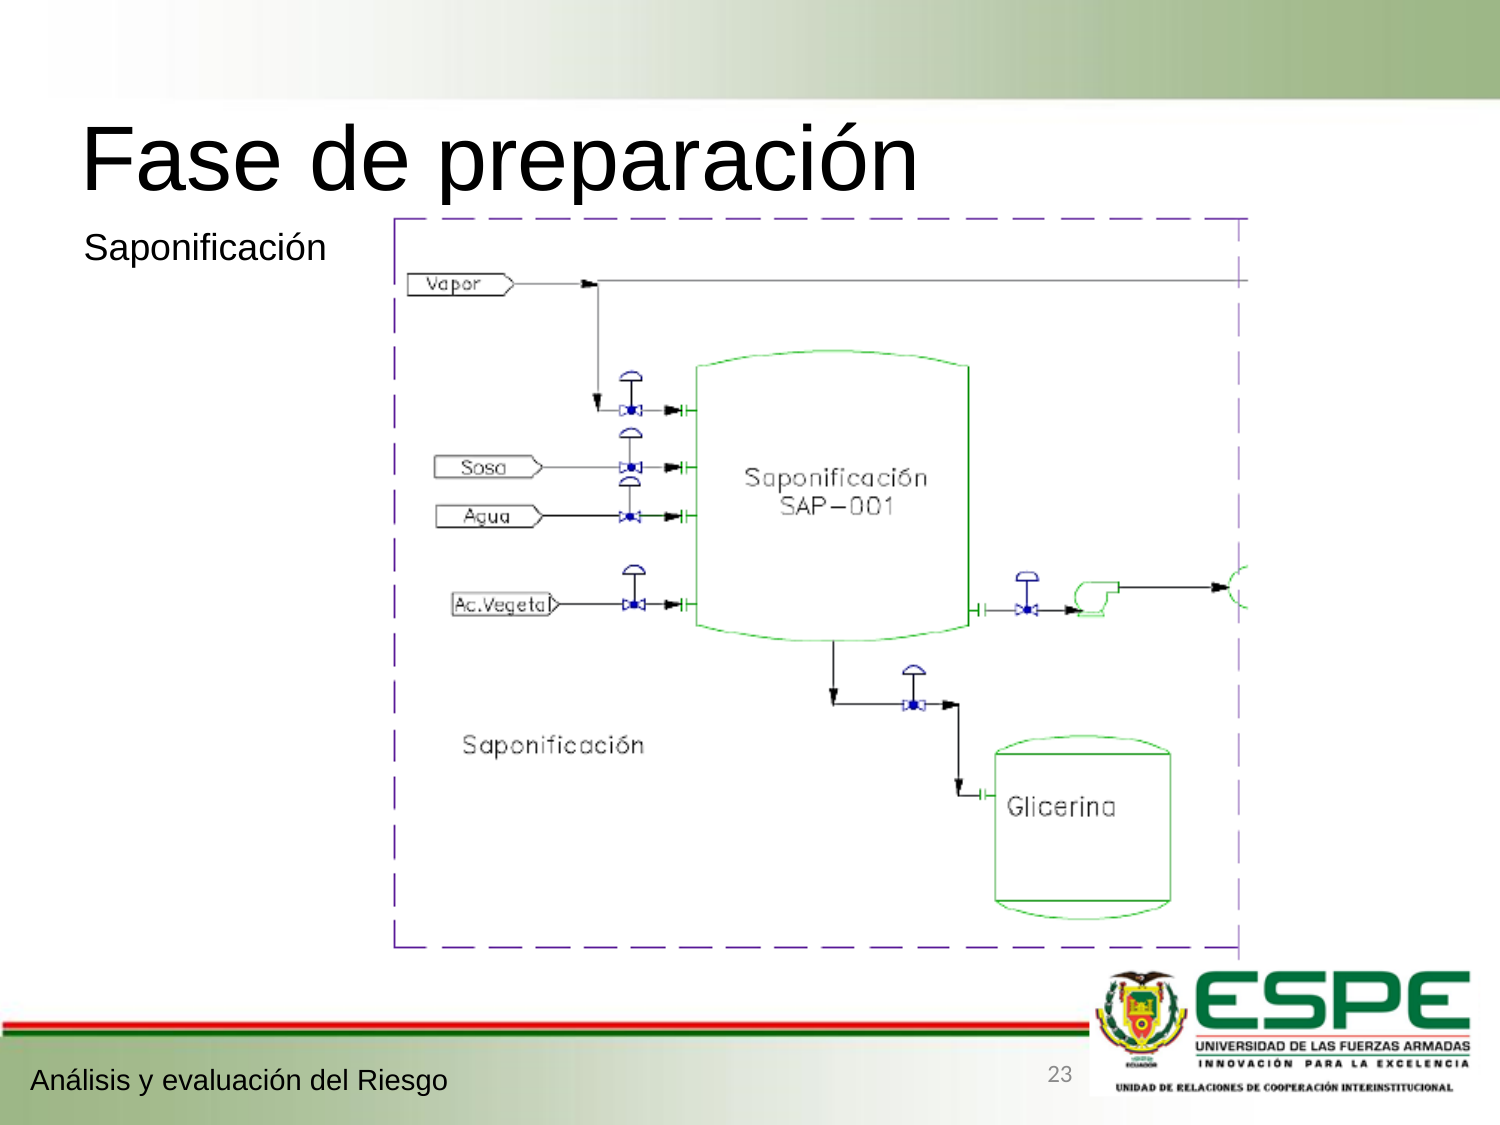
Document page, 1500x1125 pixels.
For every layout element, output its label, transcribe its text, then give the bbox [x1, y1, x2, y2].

picture [0, 0, 1500, 1125]
text_box Análisis y evaluación del Riesgo [15, 1054, 561, 1104]
text_box Saponificación [83, 197, 1359, 299]
text_box 23 [737, 1042, 1088, 1103]
title Fase de preparación [79, 110, 1355, 211]
